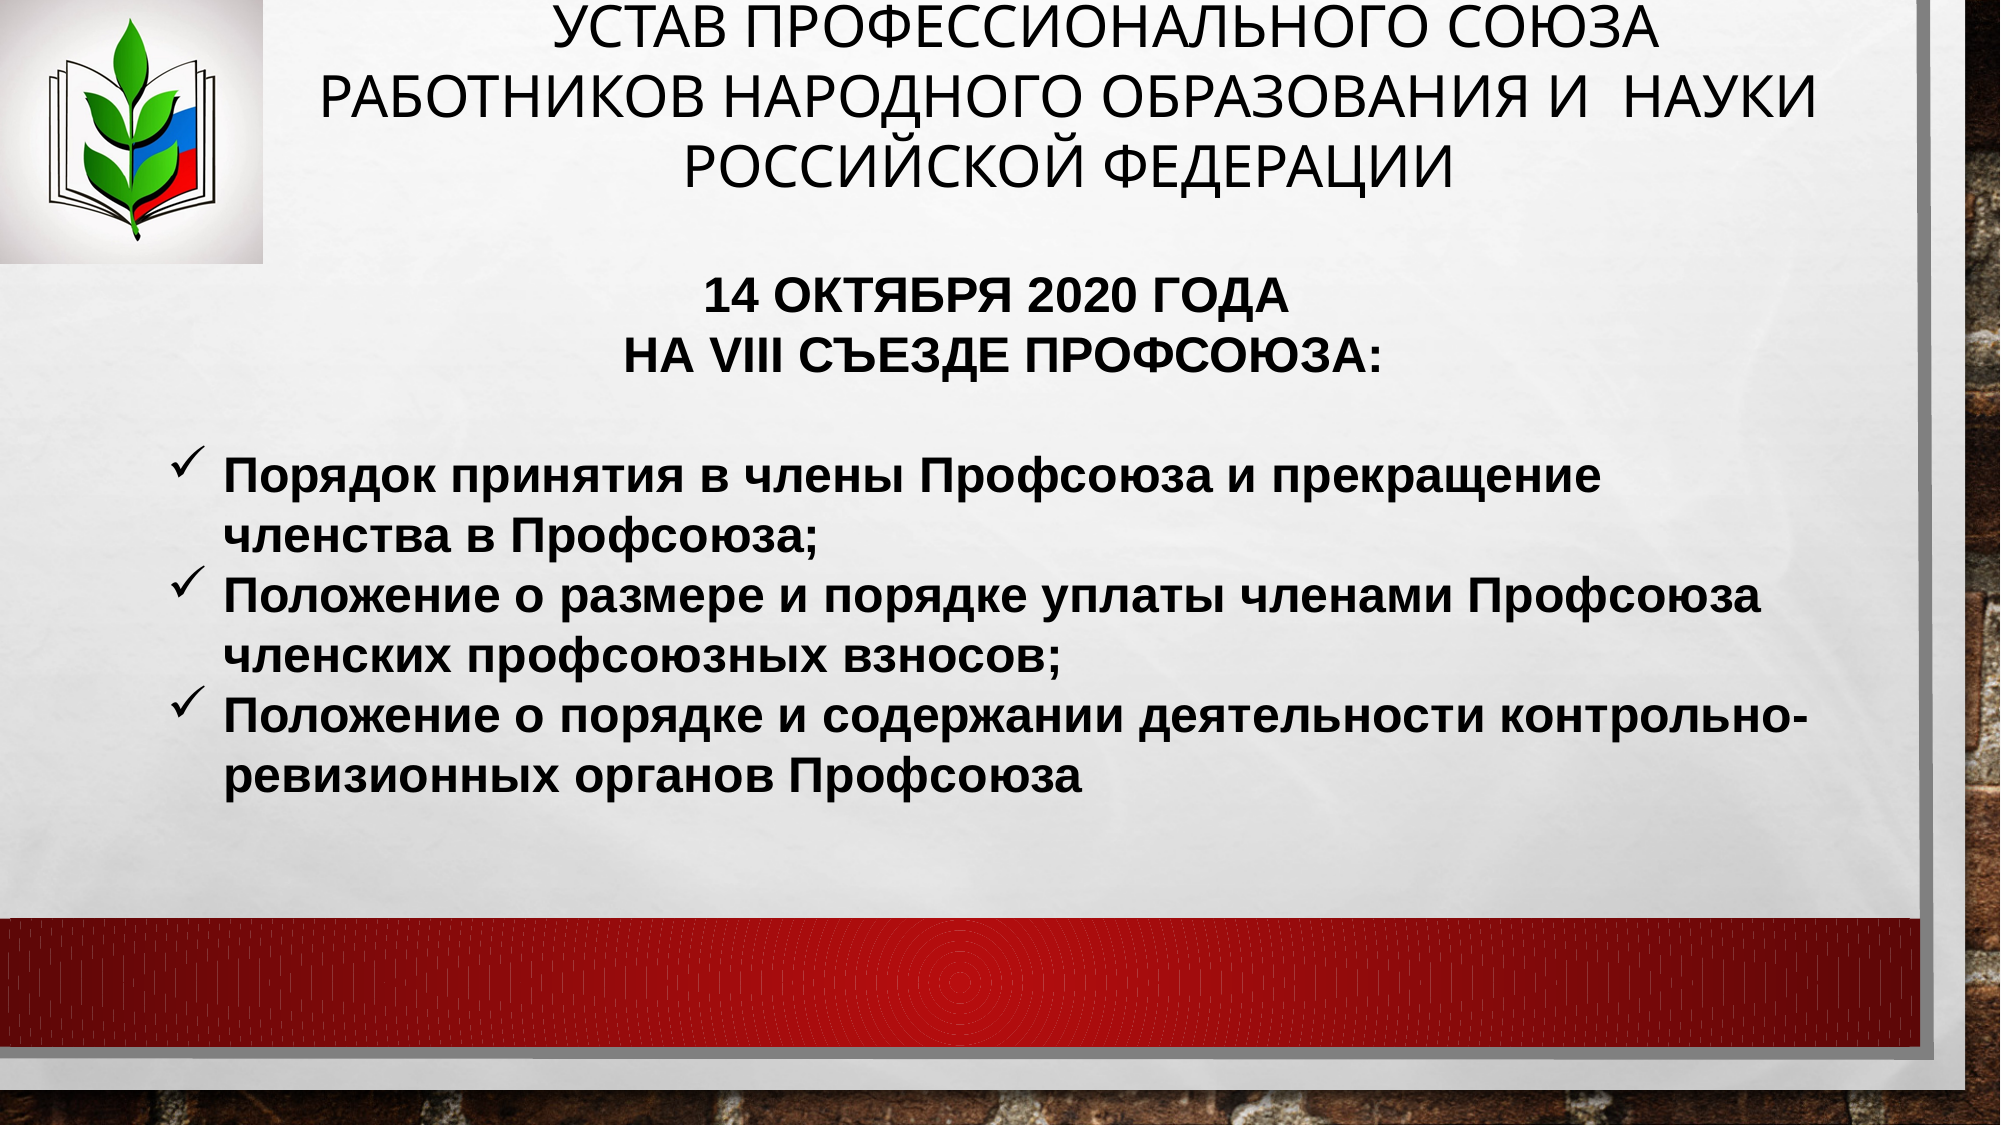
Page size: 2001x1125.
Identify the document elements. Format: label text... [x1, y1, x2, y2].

picture [0, 0, 2000, 1125]
picture [0, 0, 263, 264]
text_box УСТАВ ПРОФЕССИОНАЛЬНОГО СОЮЗА РАБОТНИКОВ НАРОДНОГО ОБРАЗОВАНИЯ И НАУКИ РОССИЙСКОЙ ФЕДЕРАЦИИ [274, 0, 1865, 207]
text_box 14 ОКТЯБРЯ 2020 ГОДА НА VIII СЪЕЗДЕ ПРОФСОЮЗА: Порядок принятия в члены Профсоюза и прекращение членства в Профсоюза; Положение о размере и порядке уплаты членами Профсоюза членских профсоюзных взносов; Положение о порядке и содержании деятельности контрольно-ревизионных органов Профсоюза [152, 254, 1856, 870]
